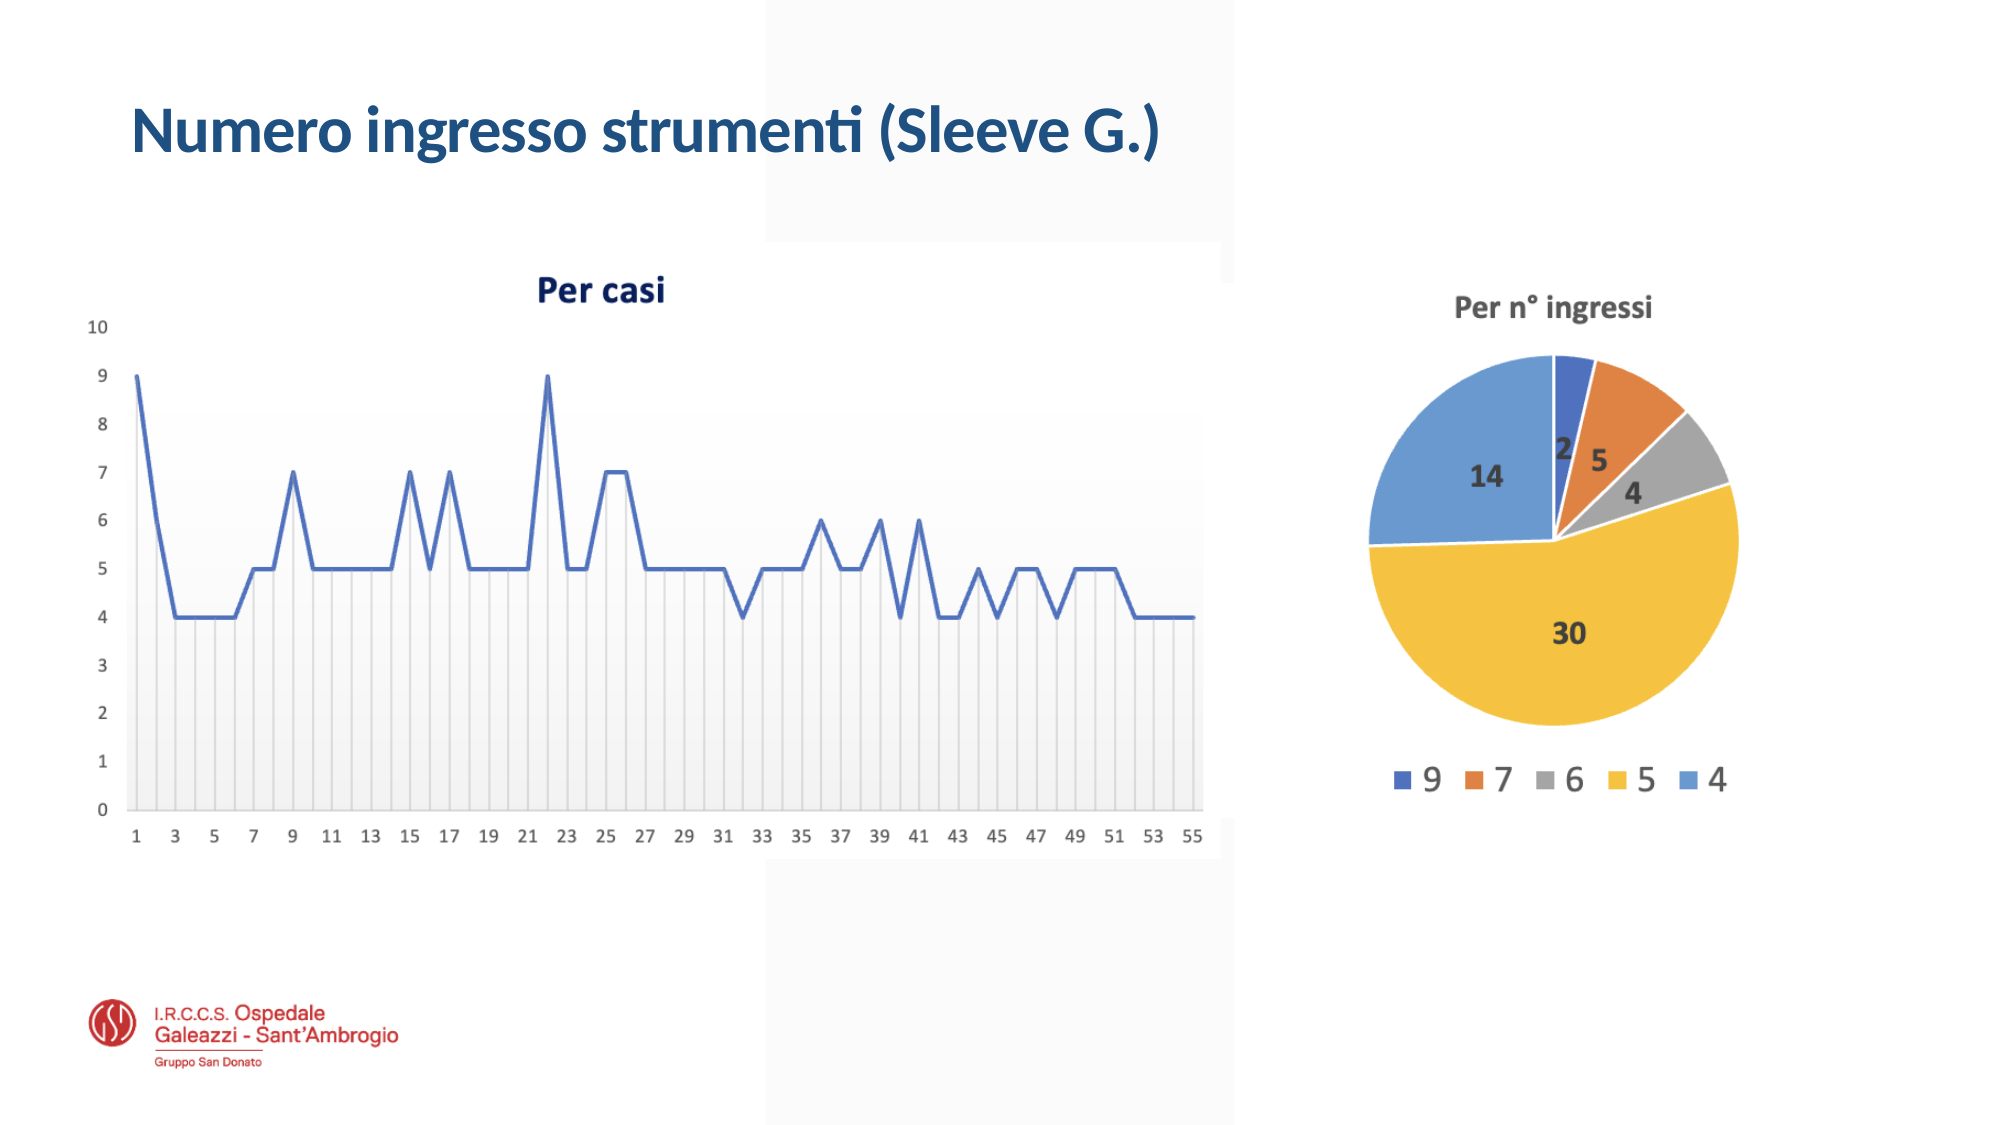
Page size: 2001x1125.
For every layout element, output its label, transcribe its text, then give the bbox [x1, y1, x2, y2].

picture [43, 954, 443, 1094]
text_box Numero ingresso strumenti (Sleeve G.) [117, 87, 1571, 185]
picture [84, 241, 2000, 860]
